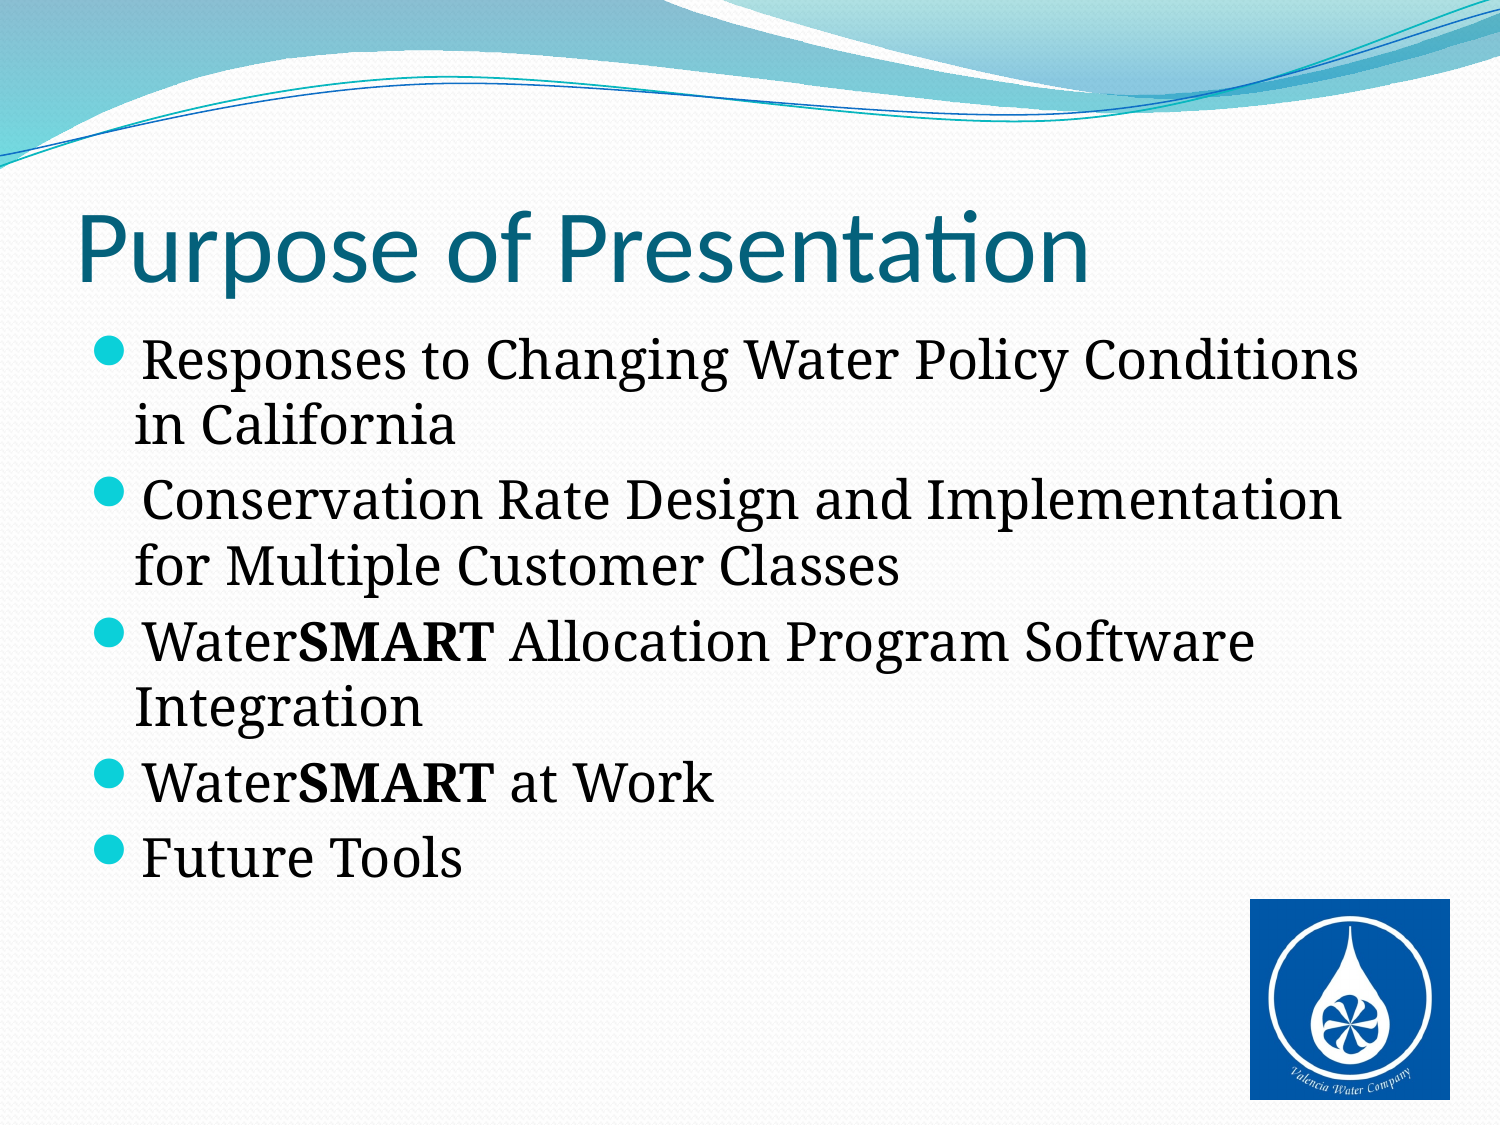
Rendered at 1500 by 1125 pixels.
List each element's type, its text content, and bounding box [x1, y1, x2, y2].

title WaterSMART In Action [1242, 901, 1249, 1038]
title Purpose of Presentation [75, 115, 1425, 303]
picture [1249, 899, 1451, 1101]
list Responses to Changing Water Policy Conditions in California Conservation Rate Design and Implementation for Multiple Customer Classes WaterSMART Allocation Program Software Integration WaterSMART at Work Future Tools [75, 317, 1425, 1038]
